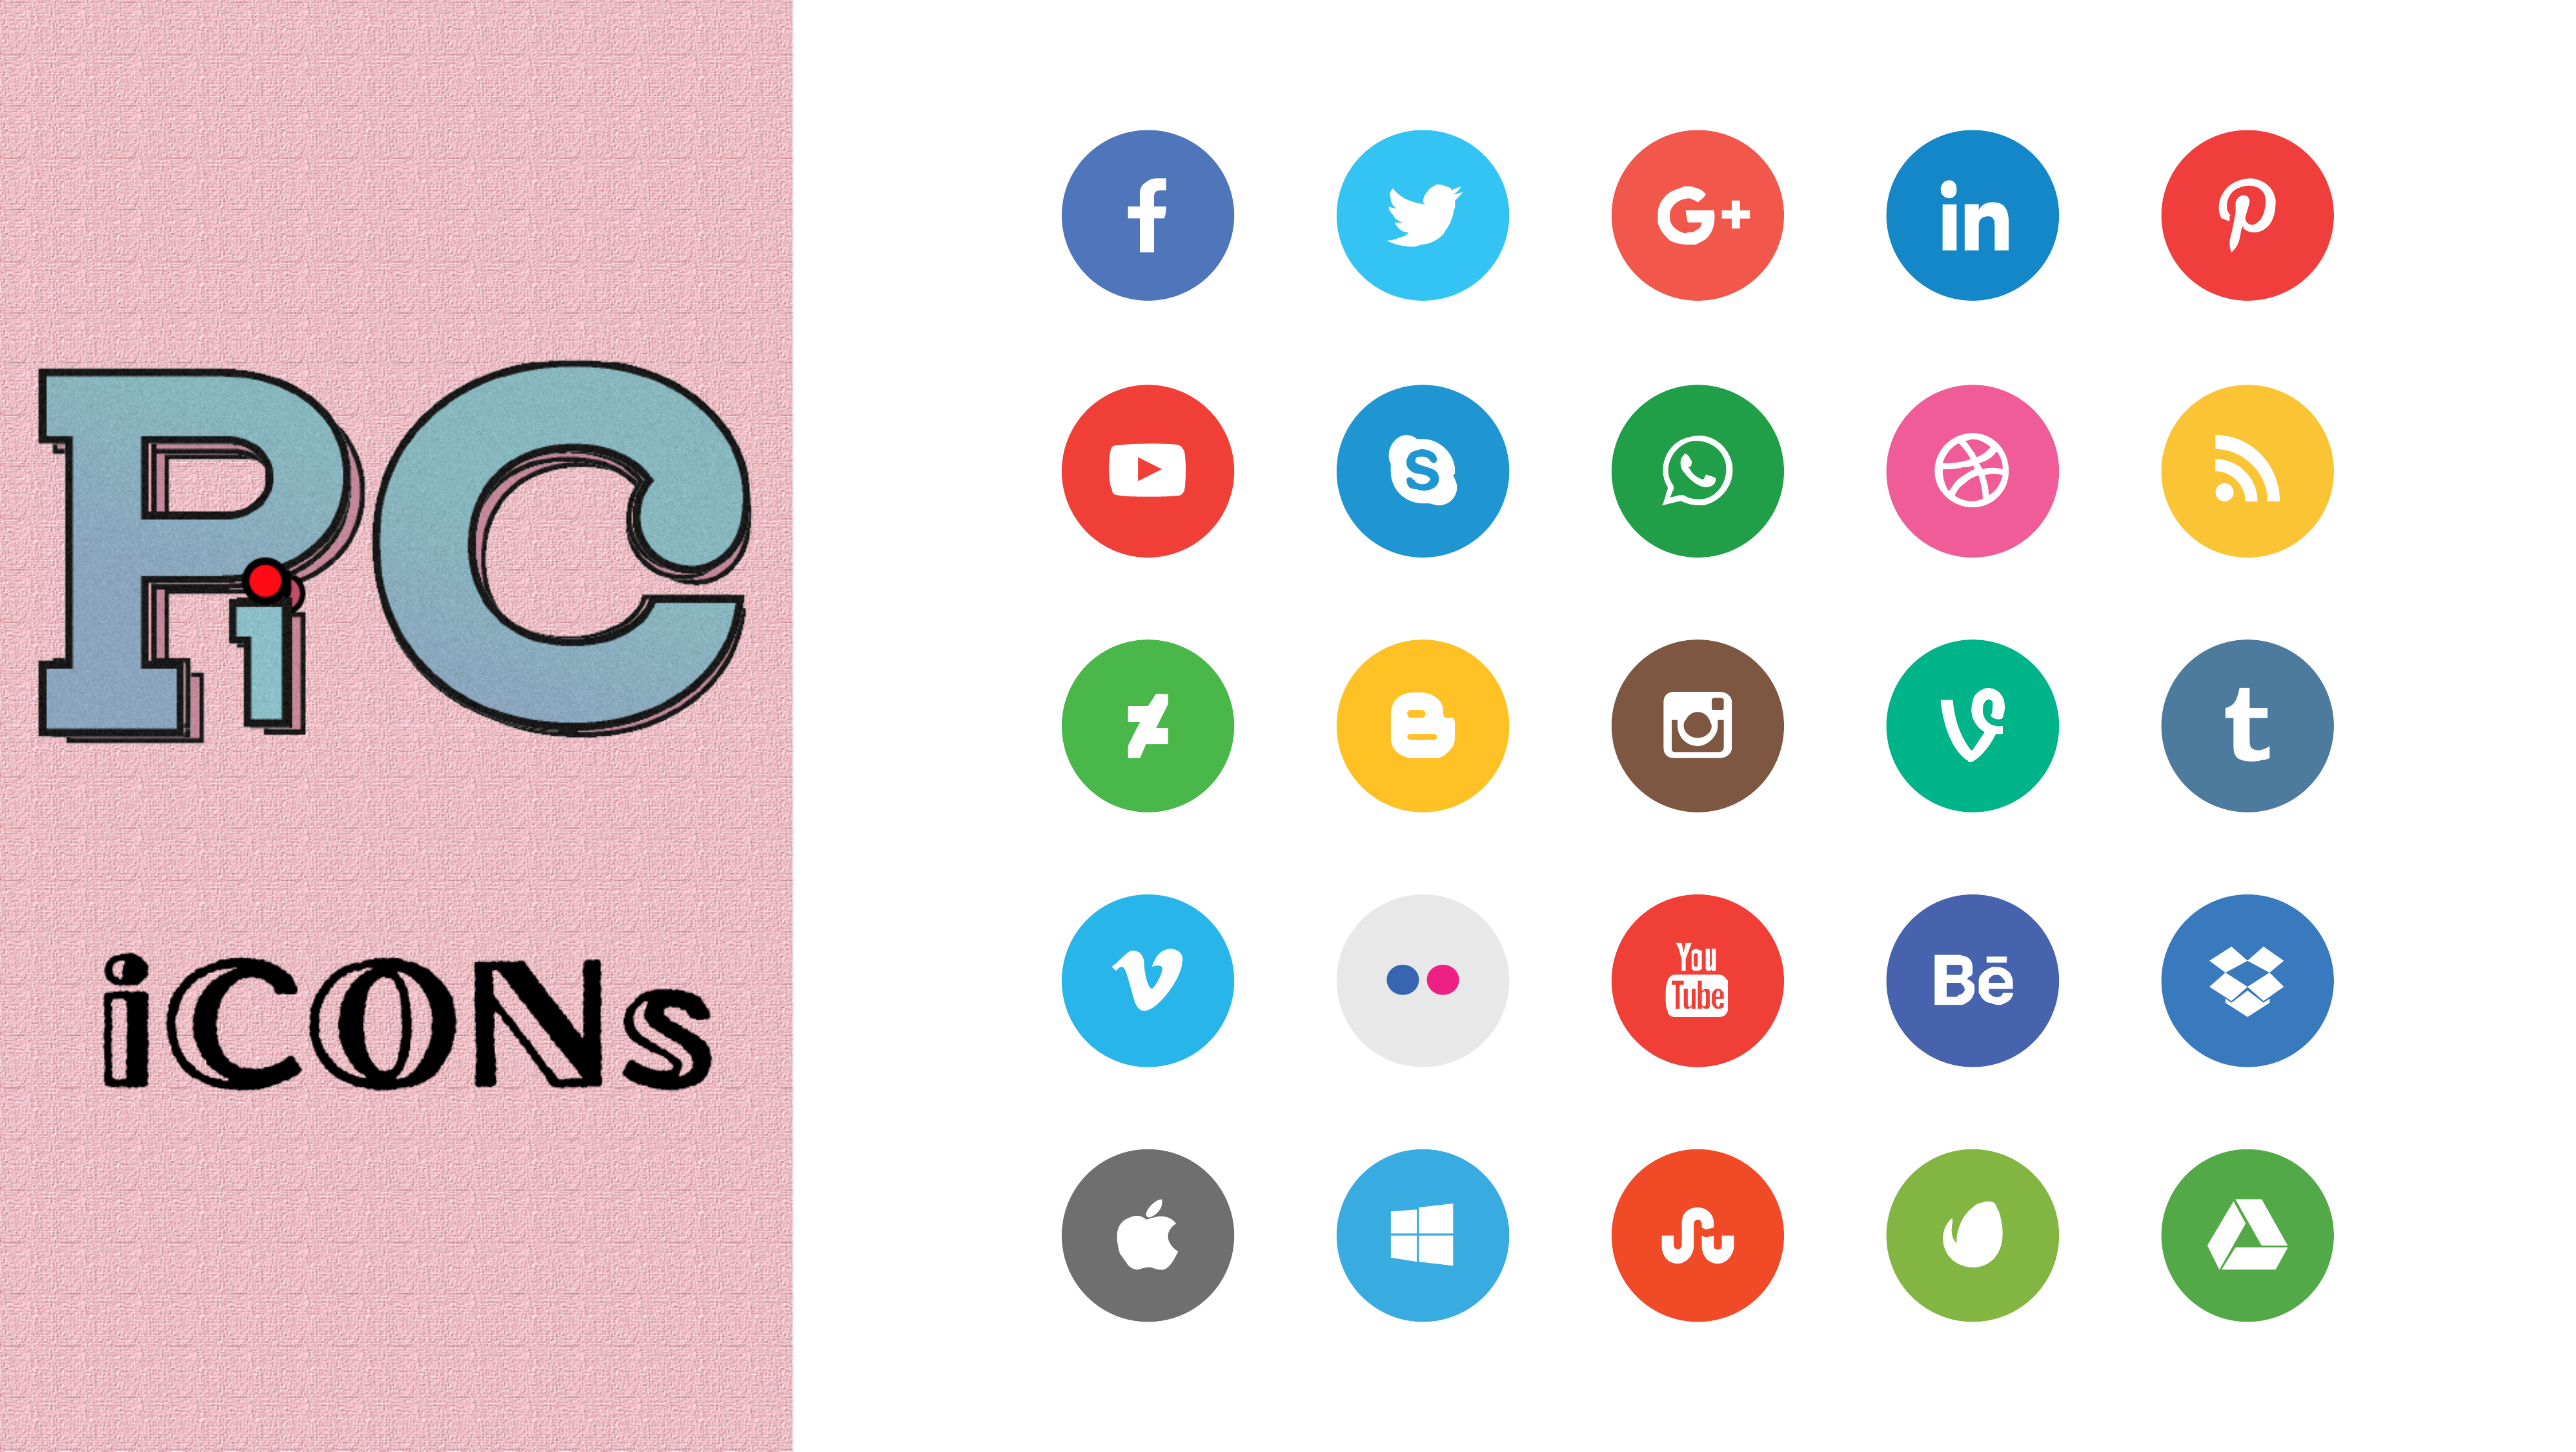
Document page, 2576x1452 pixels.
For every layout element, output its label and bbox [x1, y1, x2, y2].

picture [0, 0, 2576, 1452]
text_box [1061, 130, 2335, 1322]
